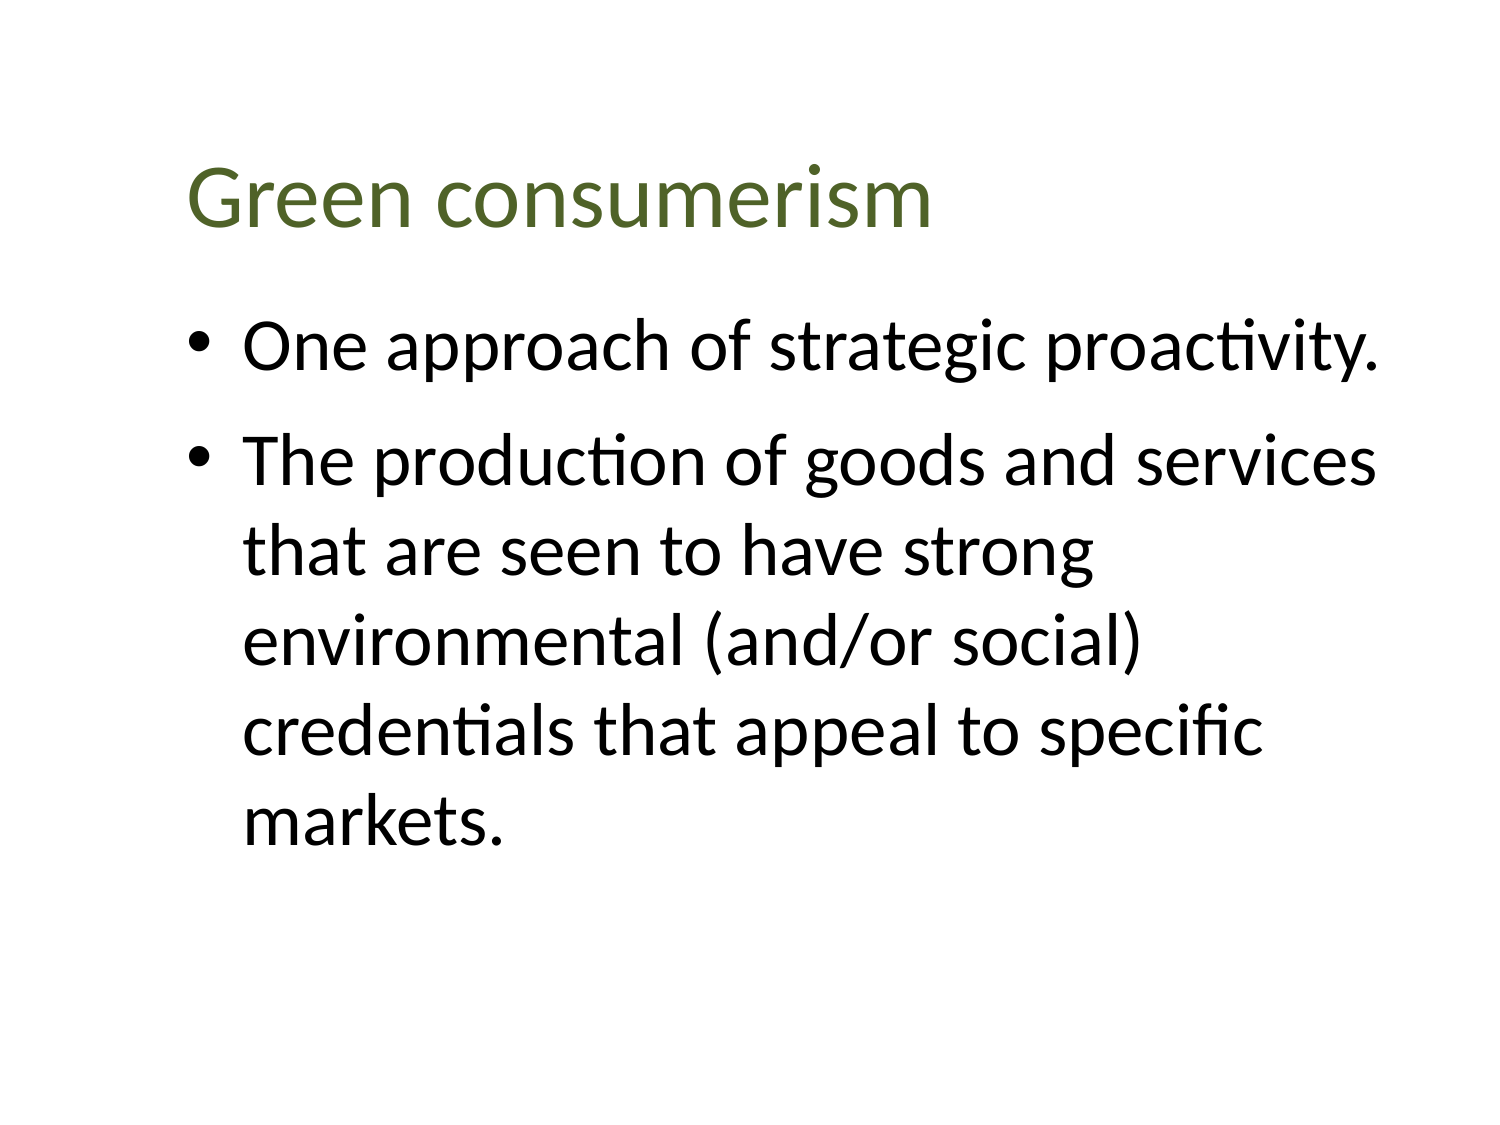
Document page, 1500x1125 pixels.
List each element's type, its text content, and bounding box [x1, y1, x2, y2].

list One approach of strategic proactivity. The production of goods and services that are seen to have strong environmental (and/or social) credentials that appeal to specific markets. [171, 287, 1412, 894]
title Green consumerism [171, 125, 1324, 256]
